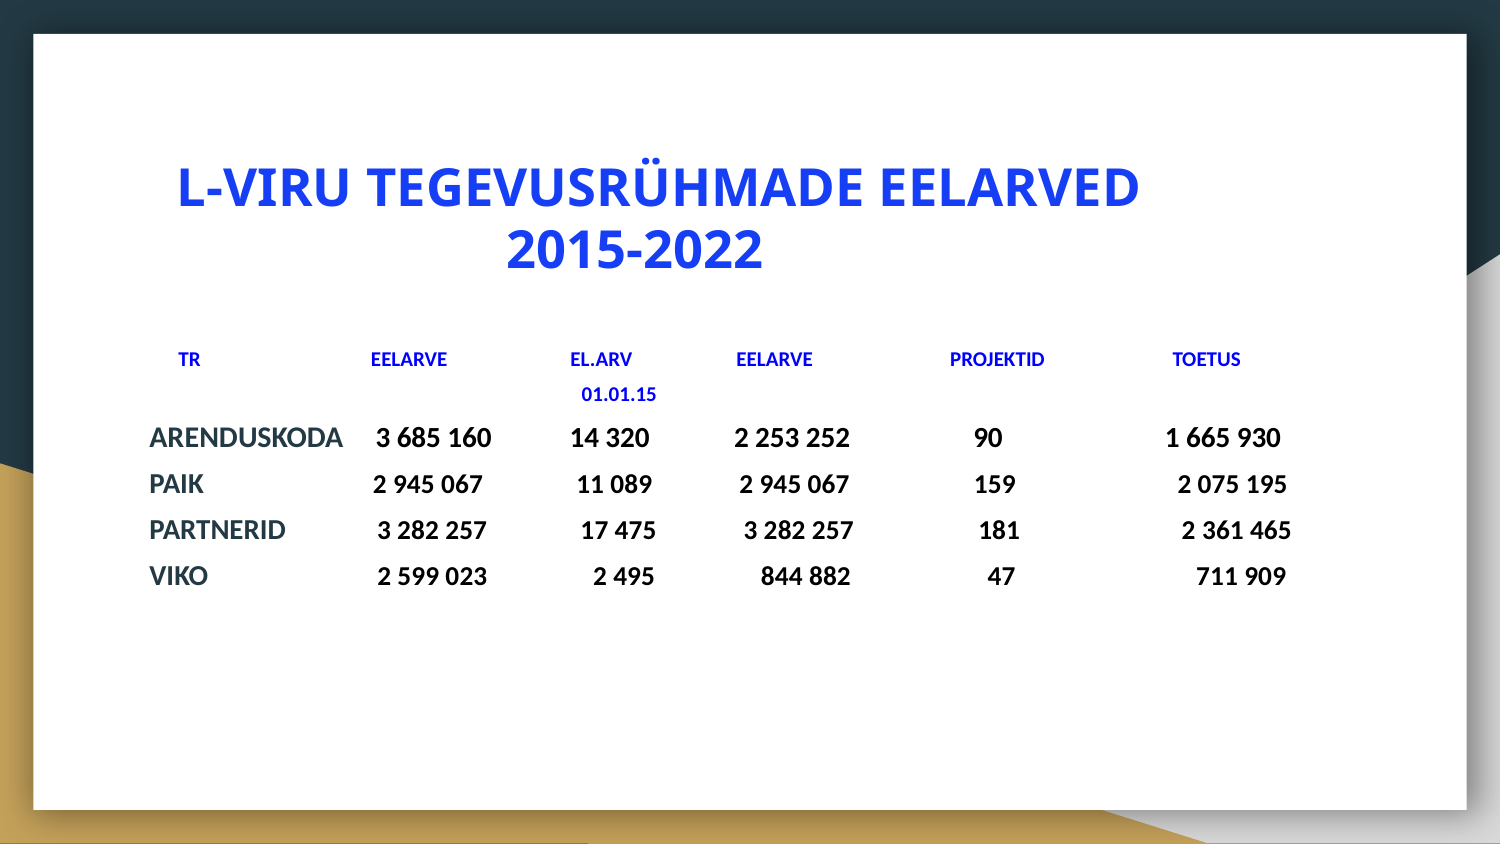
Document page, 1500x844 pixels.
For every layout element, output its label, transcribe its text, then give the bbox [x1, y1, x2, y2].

title L-VIRU TEGEVUSRÜHMADE EELARVED 2015-2022 [134, 138, 1366, 296]
list TR EELARVE EL.ARV EELARVE PROJEKTID TOETUS 01.01.15 ARENDUSKODA 3 685 160 14 320 2 253 252 90 1 665 930 PAIK 2 945 067 11 089 2 945 067 159 2 075 195 PARTNERID 3 282 257 17 475 3 282 257 181 2 361 465 VIKO 2 599 023 2 495 844 882 47 711 909 [134, 326, 1366, 729]
